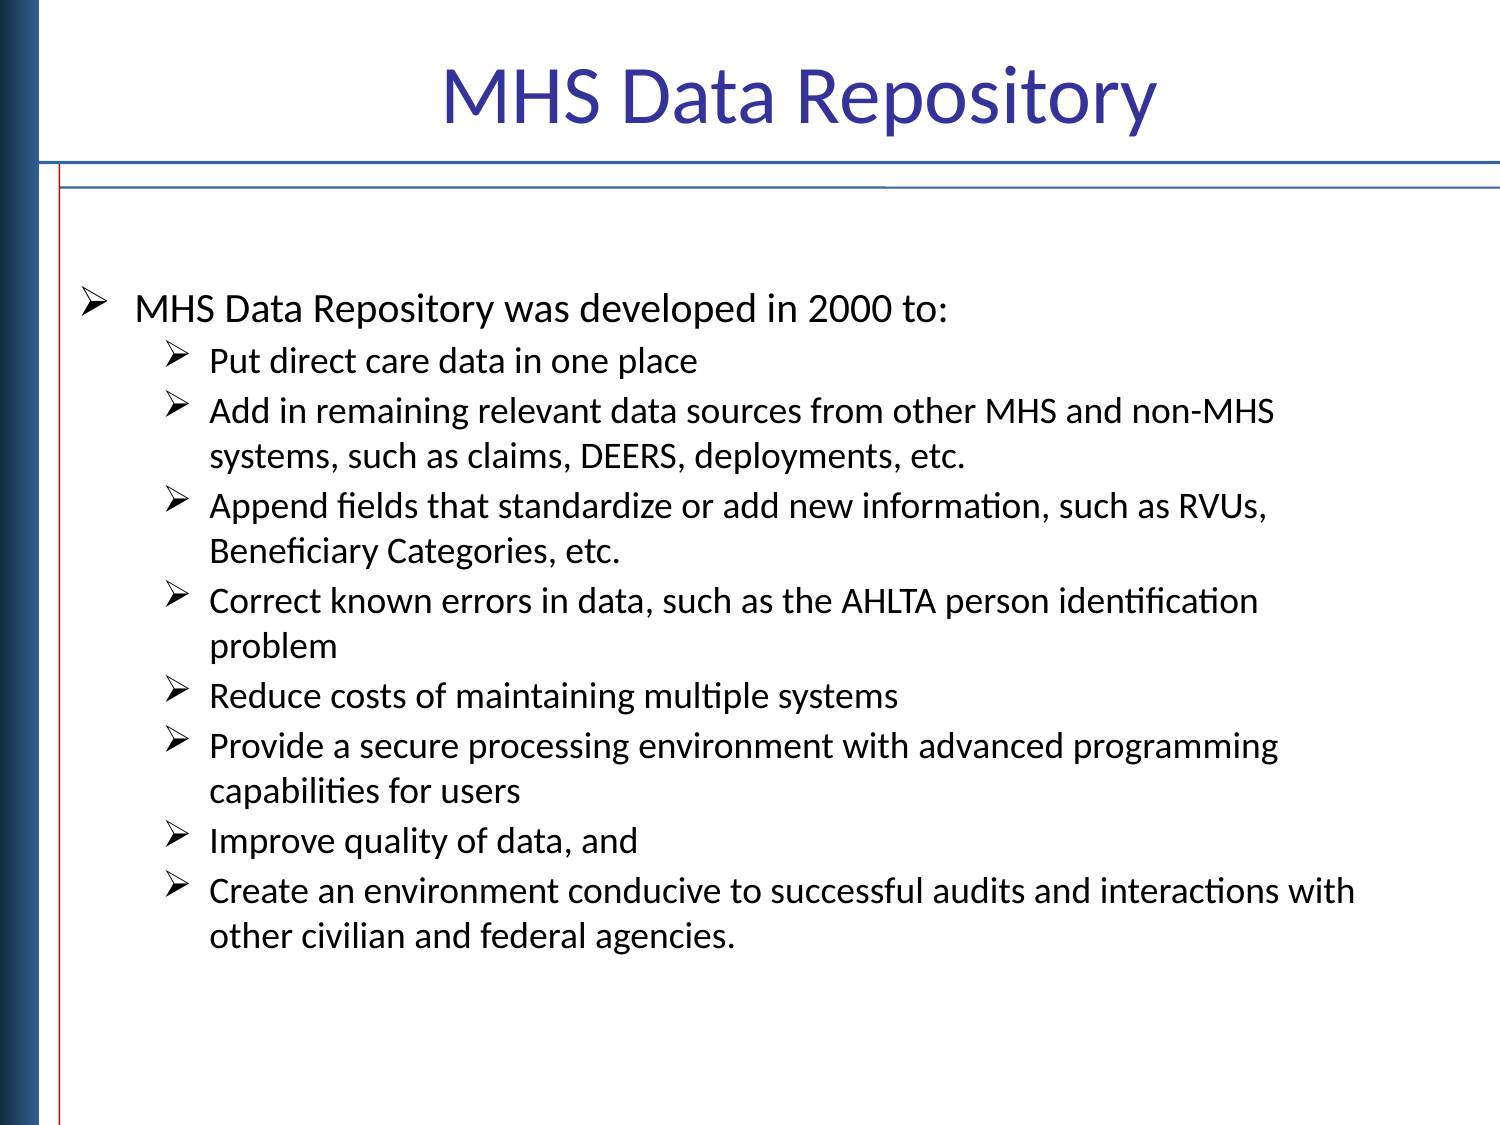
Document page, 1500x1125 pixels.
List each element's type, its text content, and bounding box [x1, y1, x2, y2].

text_box MHS Data Repository was developed in 2000 to: Put direct care data in one place Add in remaining relevant data sources from other MHS and non-MHS systems, such as claims, DEERS, deployments, etc. Append fields that standardize or add new information, such as RVUs, Beneficiary Categories, etc. Correct known errors in data, such as the AHLTA person identification problem Reduce costs of maintaining multiple systems Provide a secure processing environment with advanced programming capabilities for users Improve quality of data, and Create an environment conducive to successful audits and interactions with other civilian and federal agencies. [63, 273, 1408, 831]
title MHS Data Repository [249, 37, 1350, 143]
